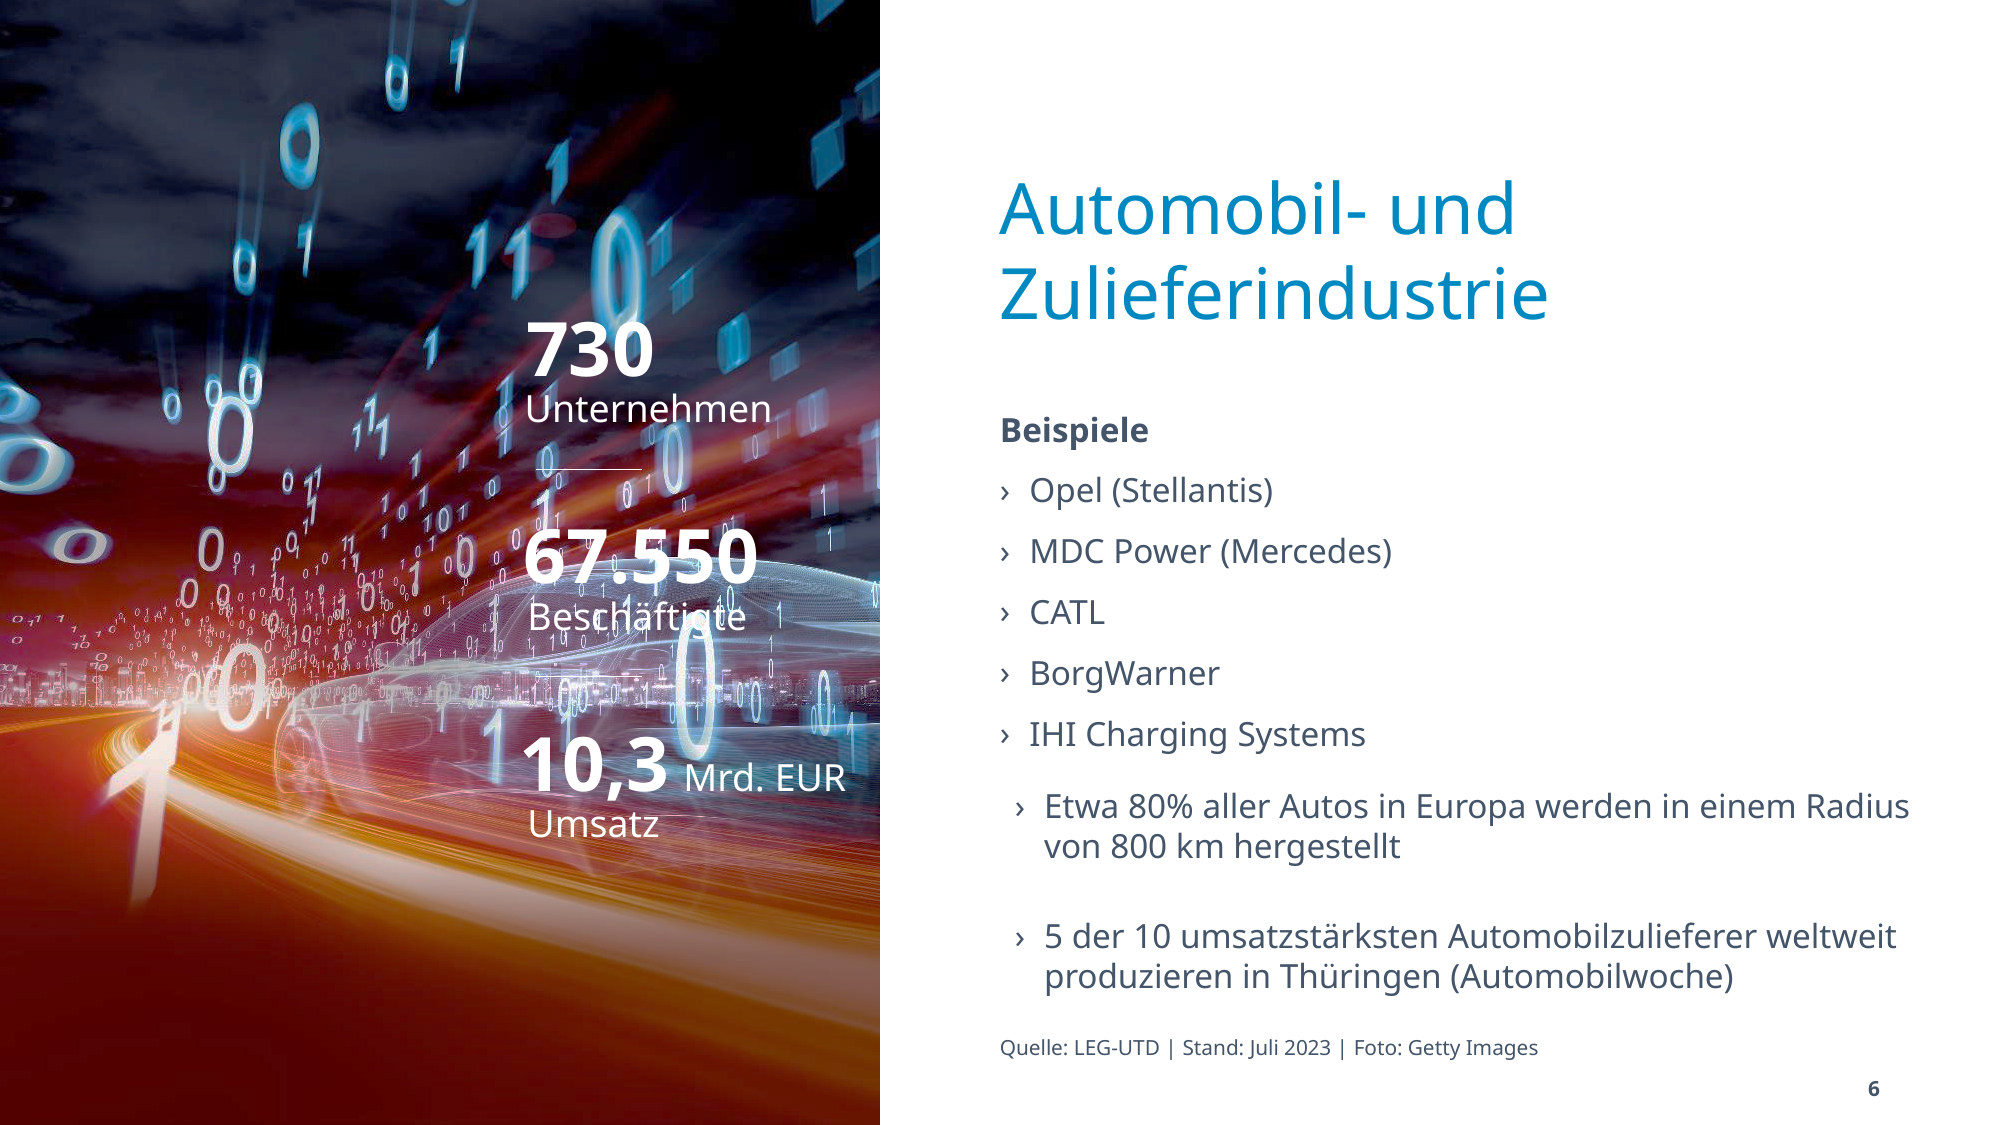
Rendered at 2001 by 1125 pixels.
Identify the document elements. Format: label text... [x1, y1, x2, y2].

text_box Etwa 80% aller Autos in Europa werden in einem Radius von 800 km hergestellt 5 der 10 umsatzstärksten Automobilzulieferer weltweit produzieren in Thüringen (Automobilwoche) [999, 778, 1963, 1003]
list Beispiele Opel (Stellantis) MDC Power (Mercedes) CATL BorgWarner IHI Charging Systems [999, 408, 1880, 778]
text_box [530, 507, 753, 639]
picture [0, 0, 880, 1125]
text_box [530, 715, 836, 846]
title Automobil- und Zulieferindustrie [999, 161, 1880, 334]
text_box Quelle: LEG-UTD | Stand: Juli 2023 | Foto: Getty Images [999, 1033, 1880, 1059]
slide_number 6 [1837, 1077, 1880, 1103]
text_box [530, 300, 767, 431]
